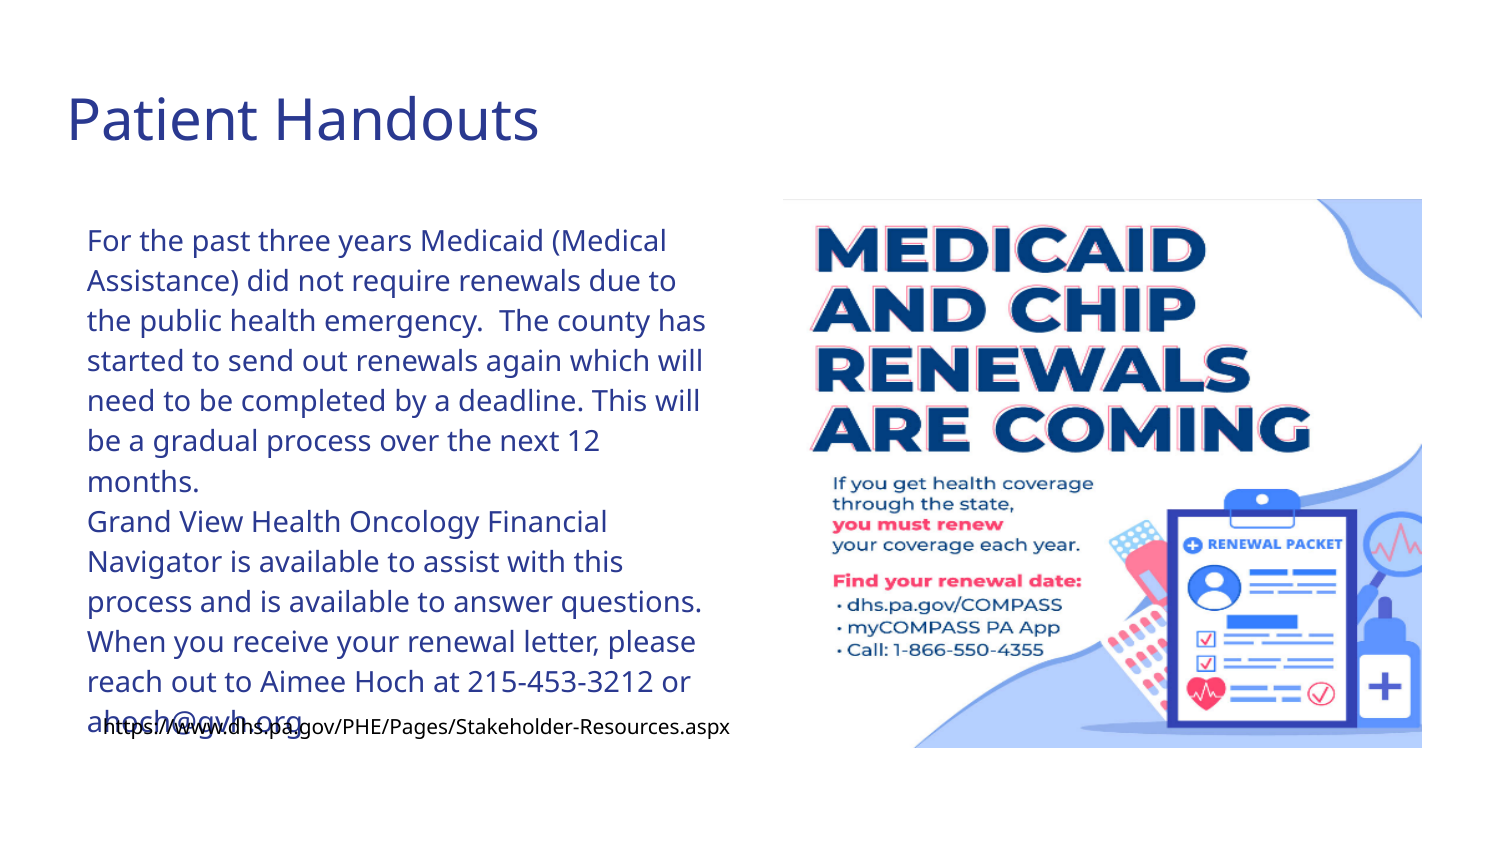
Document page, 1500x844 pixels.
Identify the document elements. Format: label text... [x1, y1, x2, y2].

title Patient Handouts [51, 67, 1449, 167]
text_box https://www.dhs.pa.gov/PHE/Pages/Stakeholder-Resources.aspx [87, 701, 776, 752]
picture [783, 199, 1423, 748]
text_box For the past three years Medicaid (Medical Assistance) did not require renewals due to the public health emergency. The county has started to send out renewals again which will need to be completed by a deadline. This will be a gradual process over the next 12 months. Grand View Health Oncology Financial Navigator is available to assist with this process and is available to answer questions. When you receive your renewal letter, please reach out to Aimee Hoch at 215-453-3212 or ahoch@gvh.org [71, 201, 728, 789]
